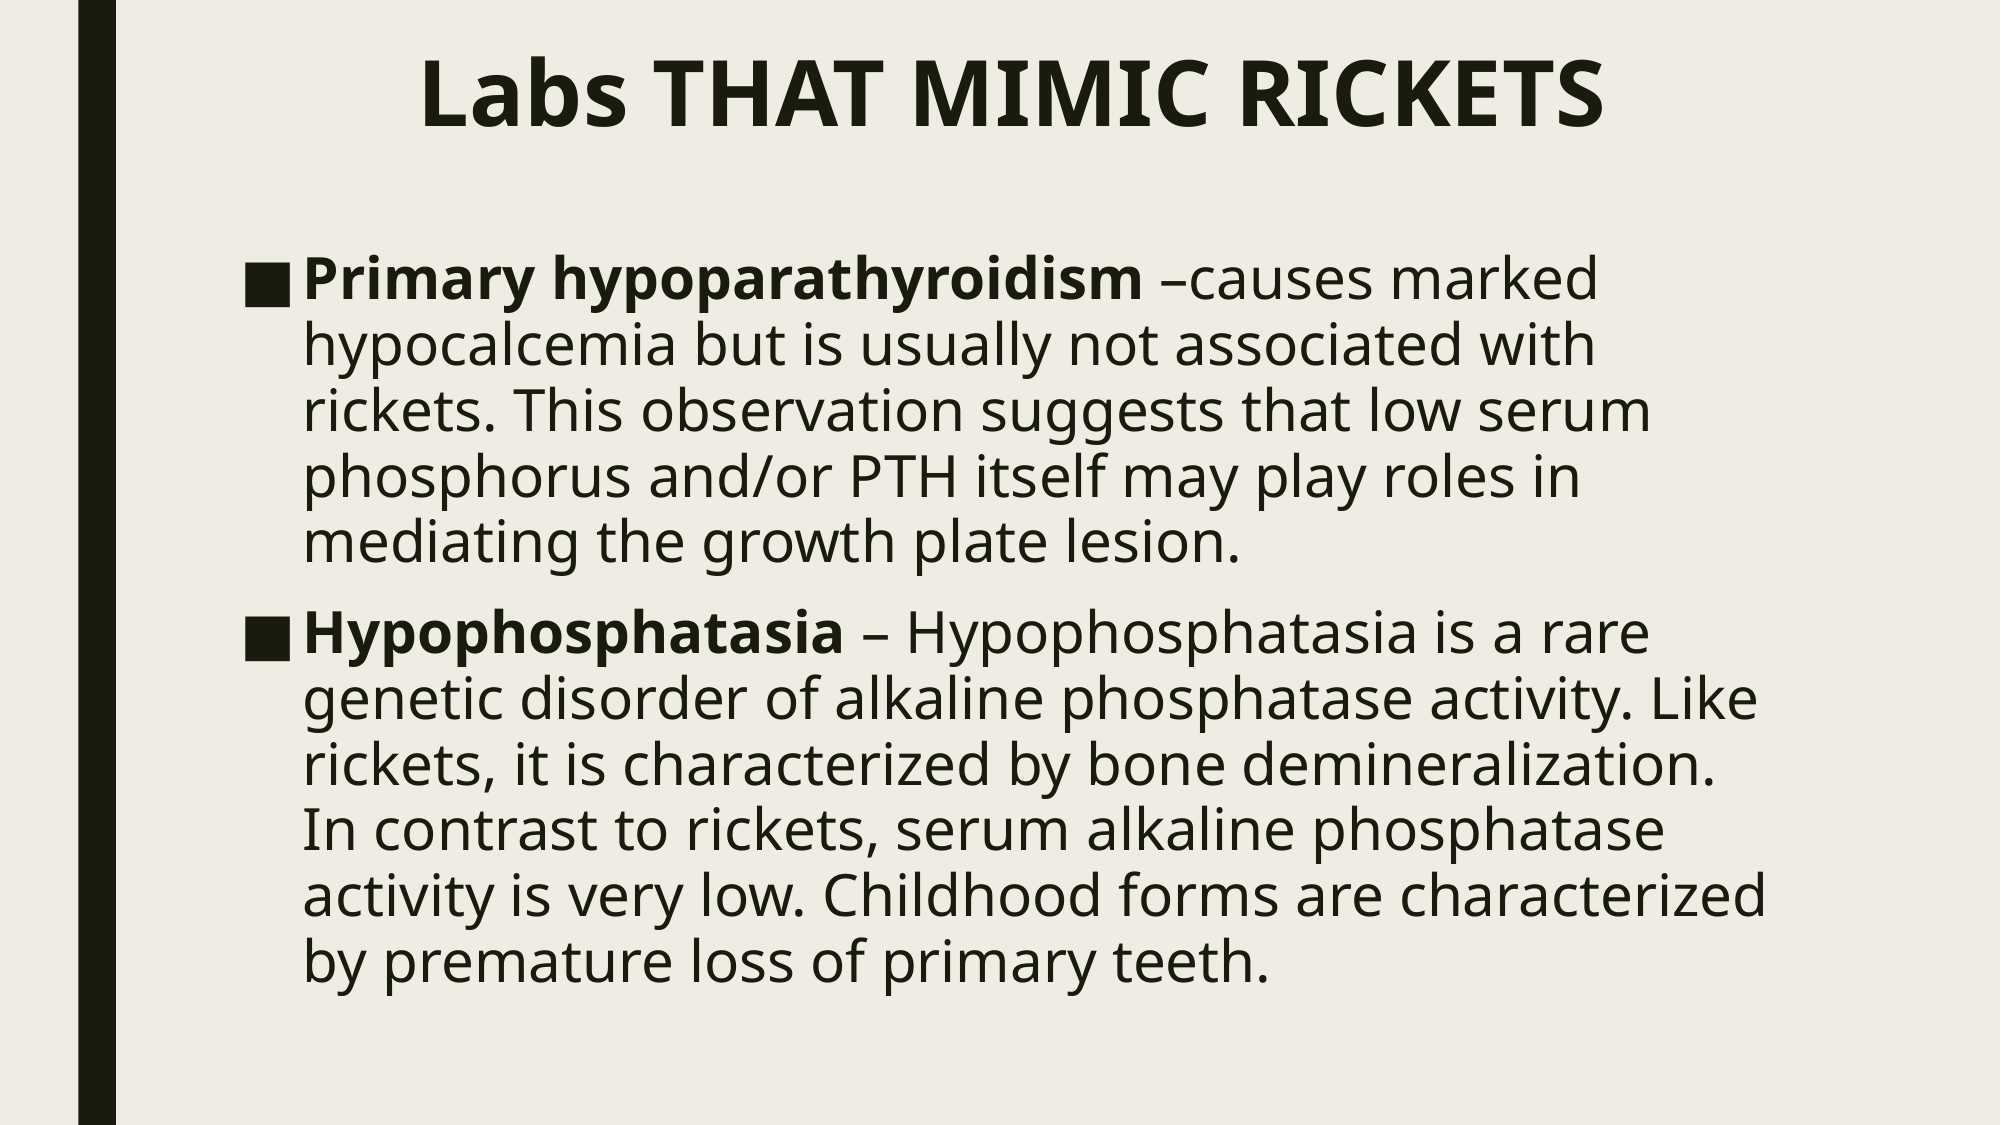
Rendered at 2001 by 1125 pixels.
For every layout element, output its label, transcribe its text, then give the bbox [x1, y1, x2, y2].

title Labs THAT MIMIC RICKETS [225, 40, 1800, 239]
list Primary hypoparathyroidism –causes marked hypocalcemia but is usually not associated with rickets. This observation suggests that low serum phosphorus and/or PTH itself may play roles in mediating the growth plate lesion. Hypophosphatasia – Hypophosphatasia is a rare genetic disorder of alkaline phosphatase activity. Like rickets, it is characterized by bone demineralization. In contrast to rickets, serum alkaline phosphatase activity is very low. Childhood forms are characterized by premature loss of primary teeth. [225, 239, 1800, 1110]
